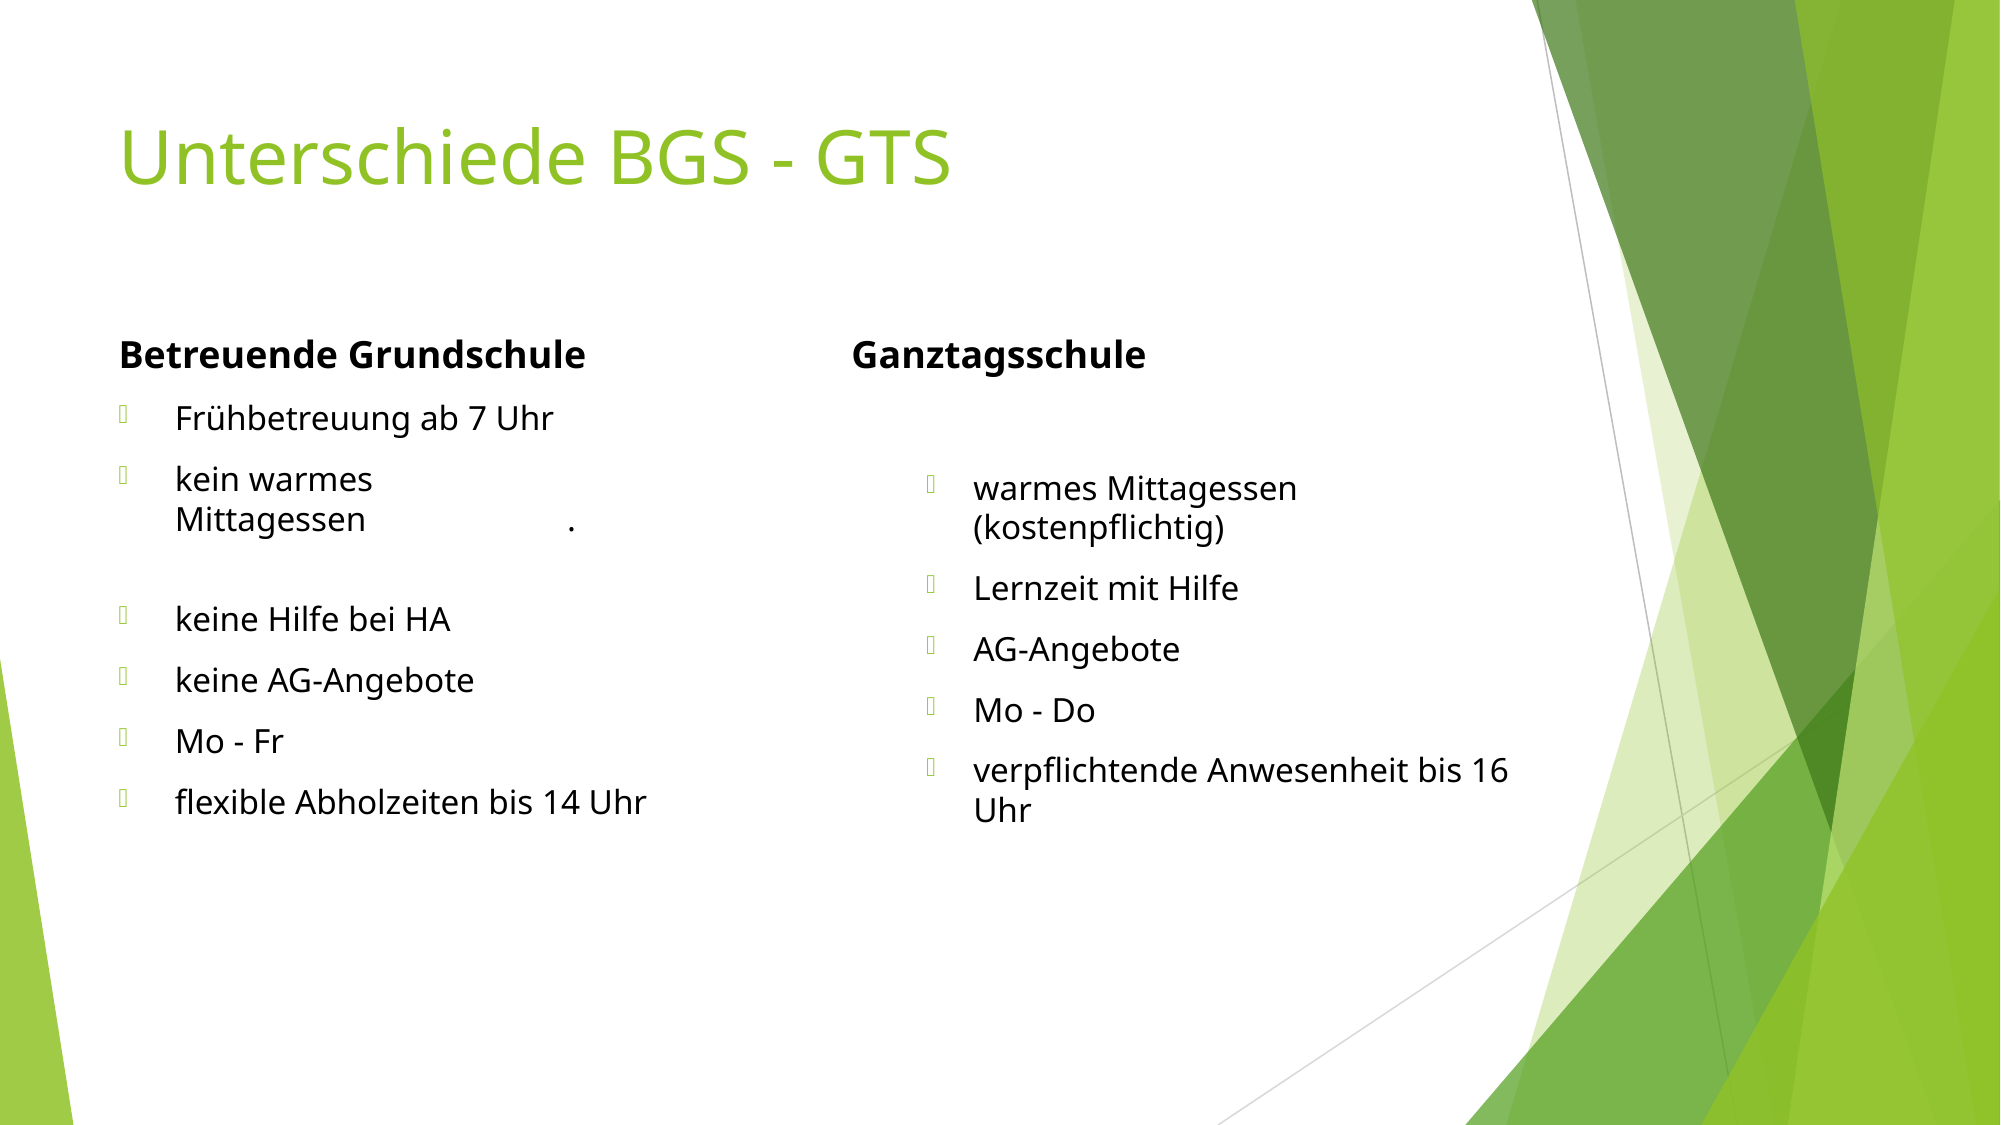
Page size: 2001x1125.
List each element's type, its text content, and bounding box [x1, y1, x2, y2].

title Unterschiede BGS - GTS [110, 101, 1522, 320]
list Betreuende Grundschule Frühbetreuung ab 7 Uhr kein warmes Mittagessen . keine Hilfe bei HA keine AG-Angebote Mo - Fr flexible Abholzeiten bis 14 Uhr Ganztagsschule warmes Mittagessen (kostenpflichtig) Lernzeit mit Hilfe AG-Angebote Mo - Do verpflichtende Anwesenheit bis 16 Uhr [110, 323, 1522, 962]
